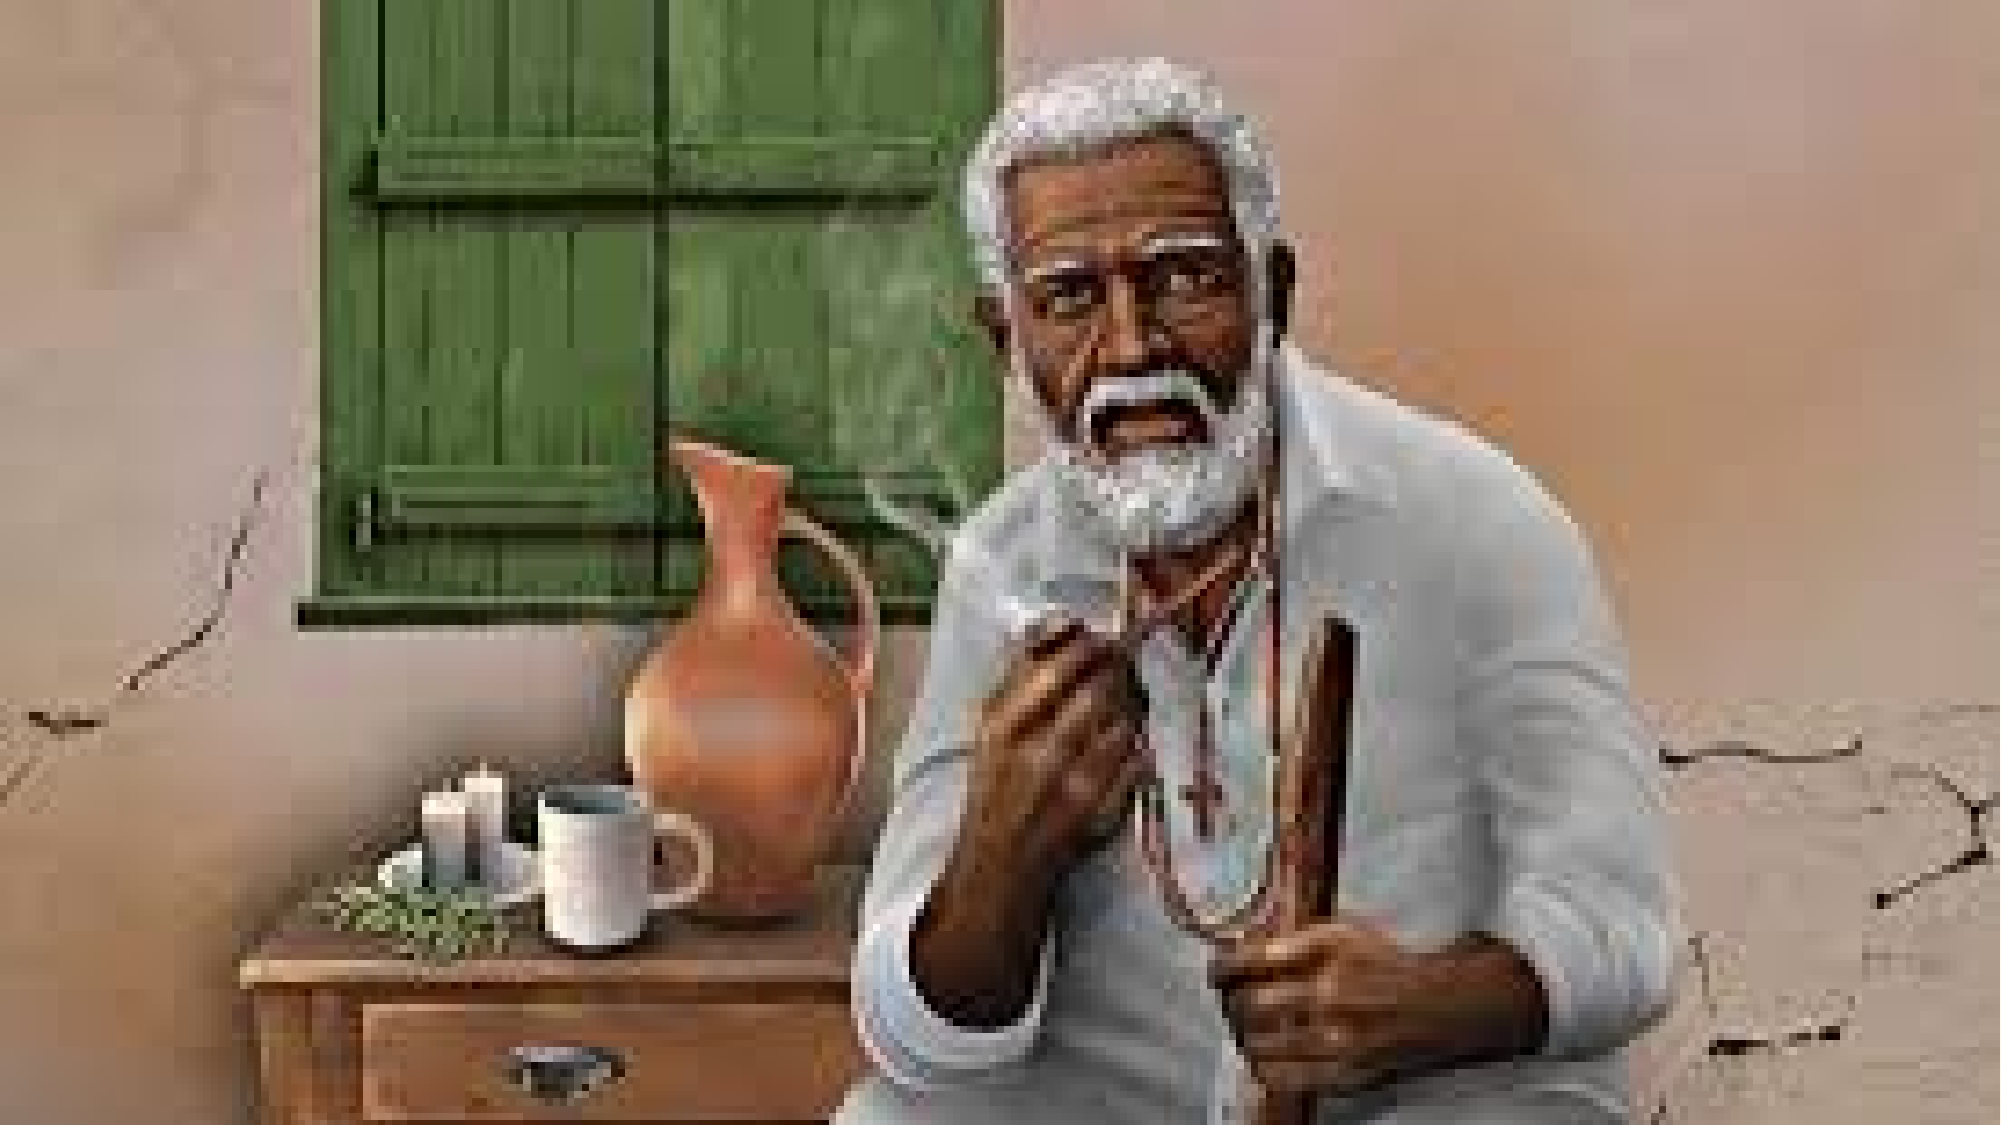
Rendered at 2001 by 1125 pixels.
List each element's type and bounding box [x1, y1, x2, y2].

list [0, 0, 2000, 1125]
